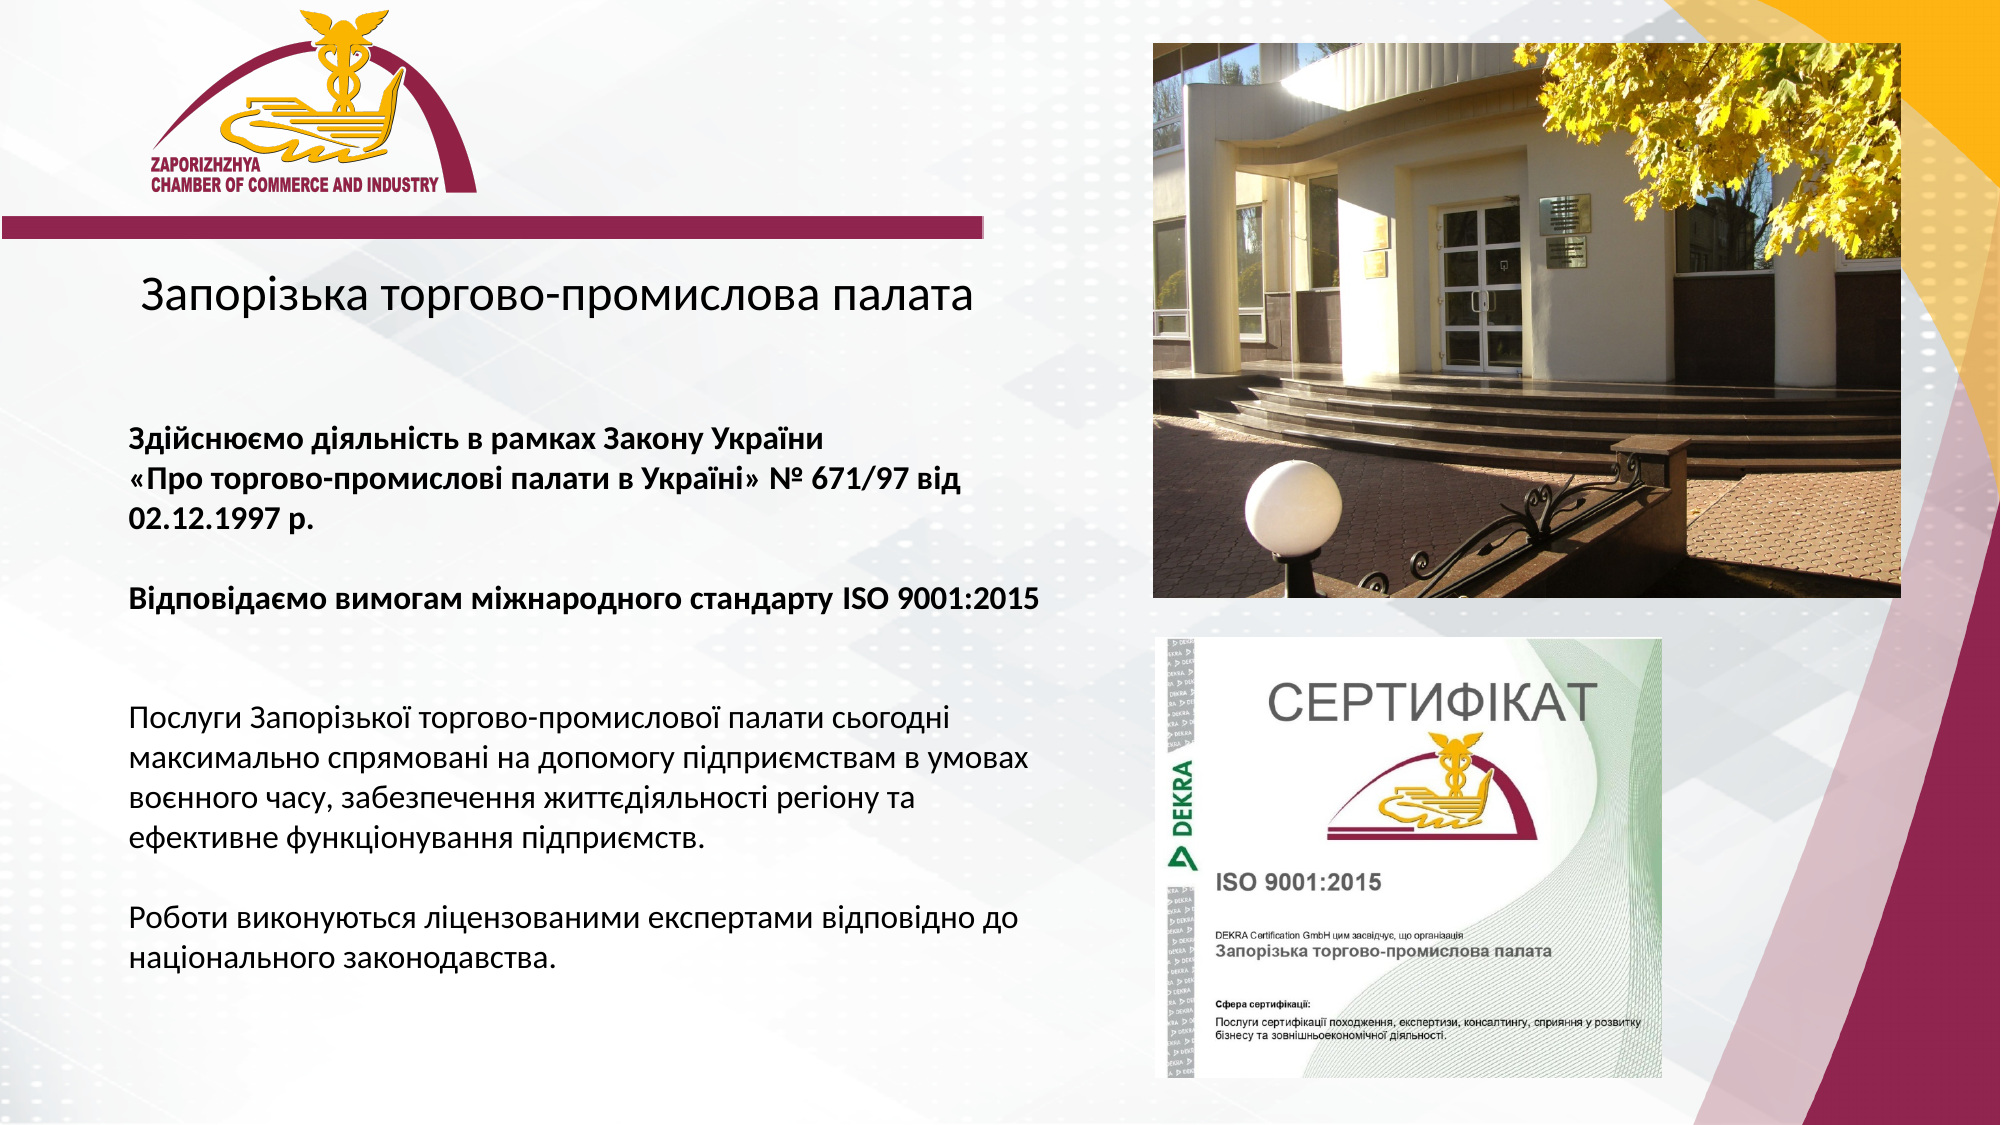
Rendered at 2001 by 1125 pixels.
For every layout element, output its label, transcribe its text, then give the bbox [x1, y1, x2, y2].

text_box Запорізька торгово-промислова палата [125, 252, 1148, 328]
text_box Здійснюємо діяльність в рамках Закону України «Про торгово-промислові палати в Україні» № 671/97 від 02.12.1997 р. Відповідаємо вимогам міжнародного стандарту ISO 9001:2015 Послуги Запорізької торгово-промислової палати сьогодні максимально спрямовані на допомогу підприємствам в умовах воєнного часу, забезпечення життєдіяльності регіону та ефективне функціонування підприємств. Роботи виконуються ліцензованими експертами відповідно до національного законодавства. [114, 408, 1083, 983]
picture [0, 0, 2001, 1125]
